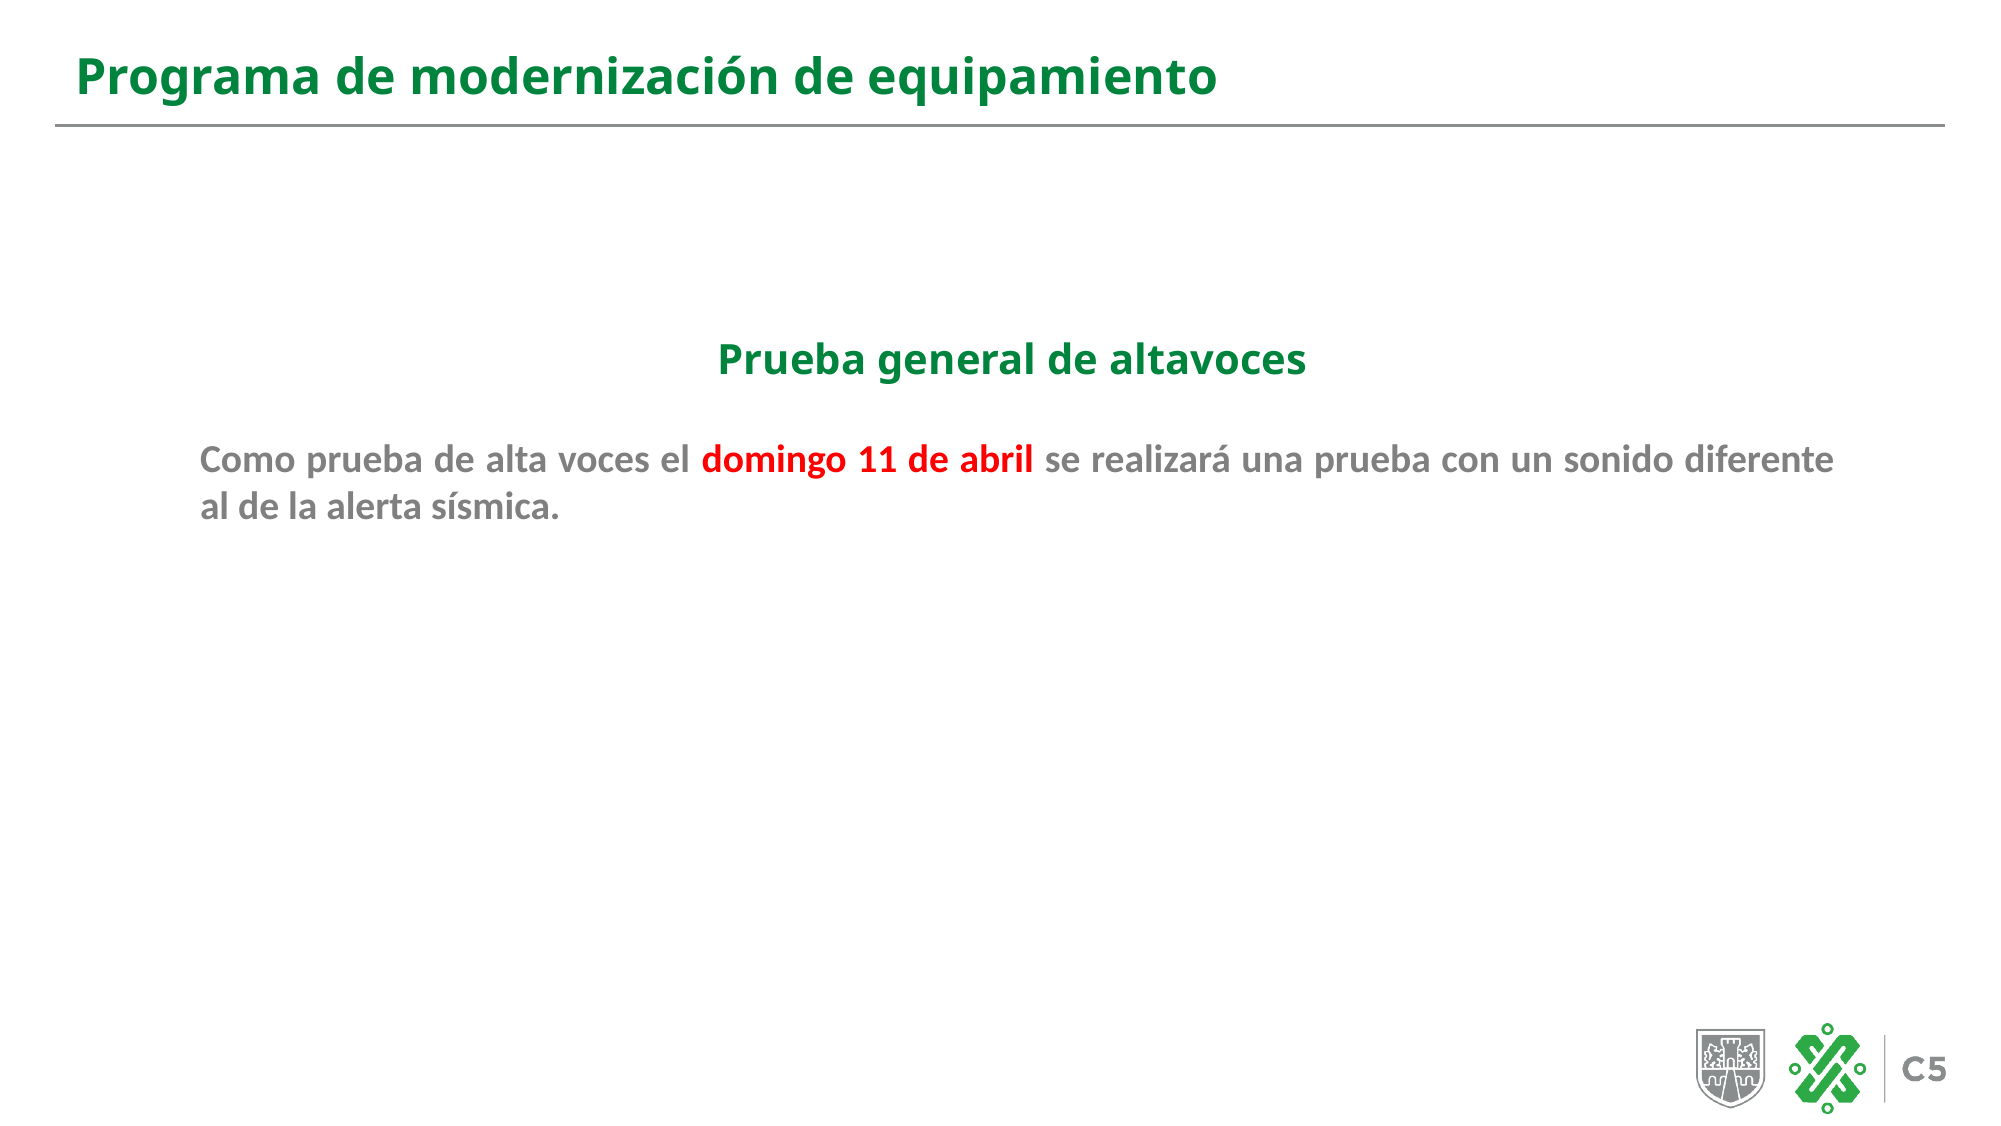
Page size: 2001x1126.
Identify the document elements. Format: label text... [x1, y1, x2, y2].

text_box Programa de modernización de equipamiento [54, 34, 1694, 115]
picture [1696, 1023, 1946, 1114]
text_box Prueba general de altavoces Como prueba de alta voces el domingo 11 de abril se realizará una prueba con un sonido diferente al de la alerta sísmica. [185, 220, 1851, 583]
